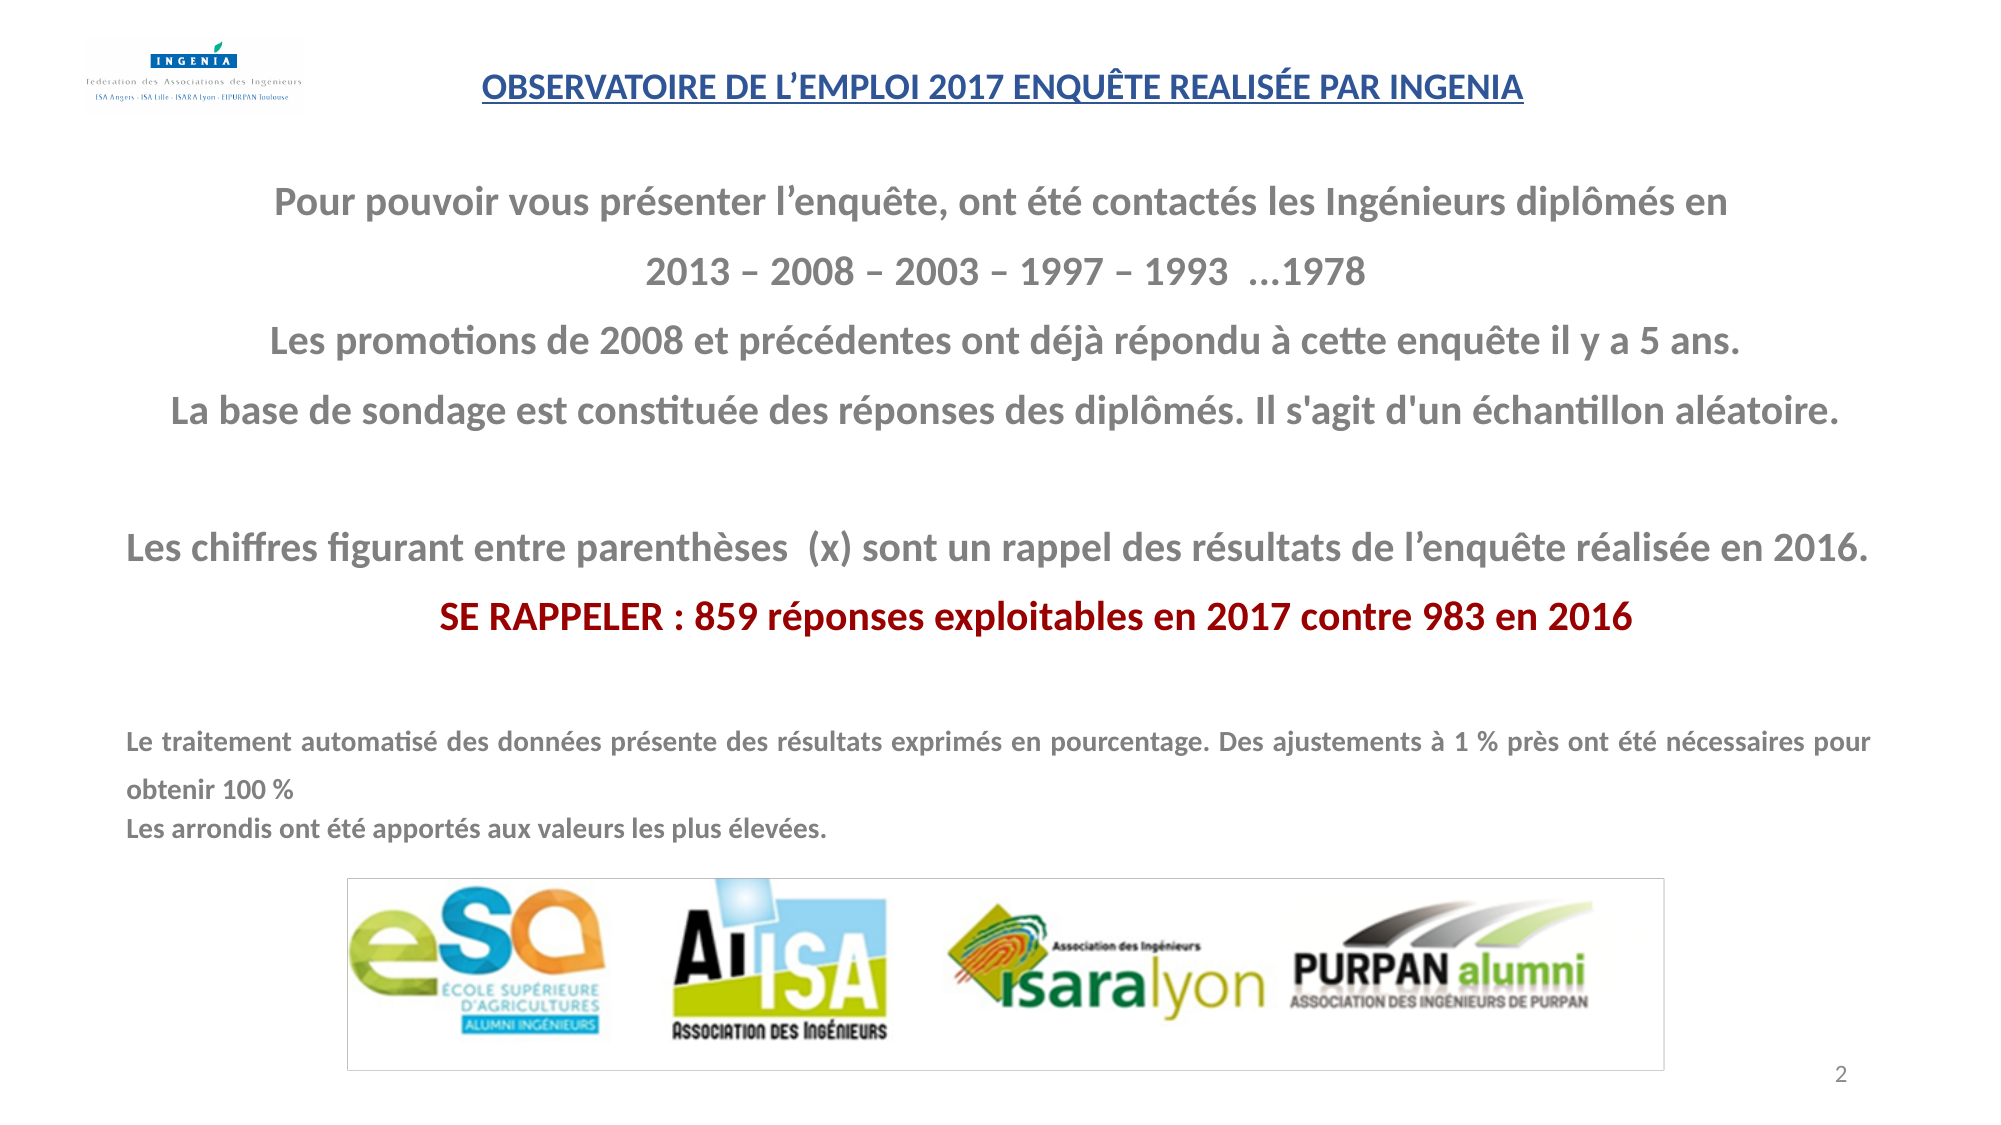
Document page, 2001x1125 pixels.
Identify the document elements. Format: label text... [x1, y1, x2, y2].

text_box OBSERVATOIRE DE L’EMPLOI 2017 ENQUÊTE REALISÉE PAR INGENIA [388, 36, 1618, 114]
picture [345, 876, 1667, 1073]
text_box Pour pouvoir vous présenter l’enquête, ont été contactés les Ingénieurs diplômés en 2013 – 2008 – 2003 – 1997 – 1993 ...1978 Les promotions de 2008 et précédentes ont déjà répondu à cette enquête il y a 5 ans. La base de sondage est constituée des réponses des diplômés. Il s'agit d'un échantillon aléatoire. [53, 147, 1959, 484]
slide_number 2 [1412, 1042, 1863, 1103]
text_box Les chiffres figurant entre parenthèses (x) sont un rappel des résultats de l’enquête réalisée en 2016. SE RAPPELER : 859 réponses exploitables en 2017 contre 983 en 2016 Le traitement automatisé des données présente des résultats exprimés en pourcentage. Des ajustements à 1 % près ont été nécessaires pour obtenir 100 % Les arrondis ont été apportés aux valeurs les plus élevées. [111, 492, 1889, 914]
picture [85, 36, 303, 115]
